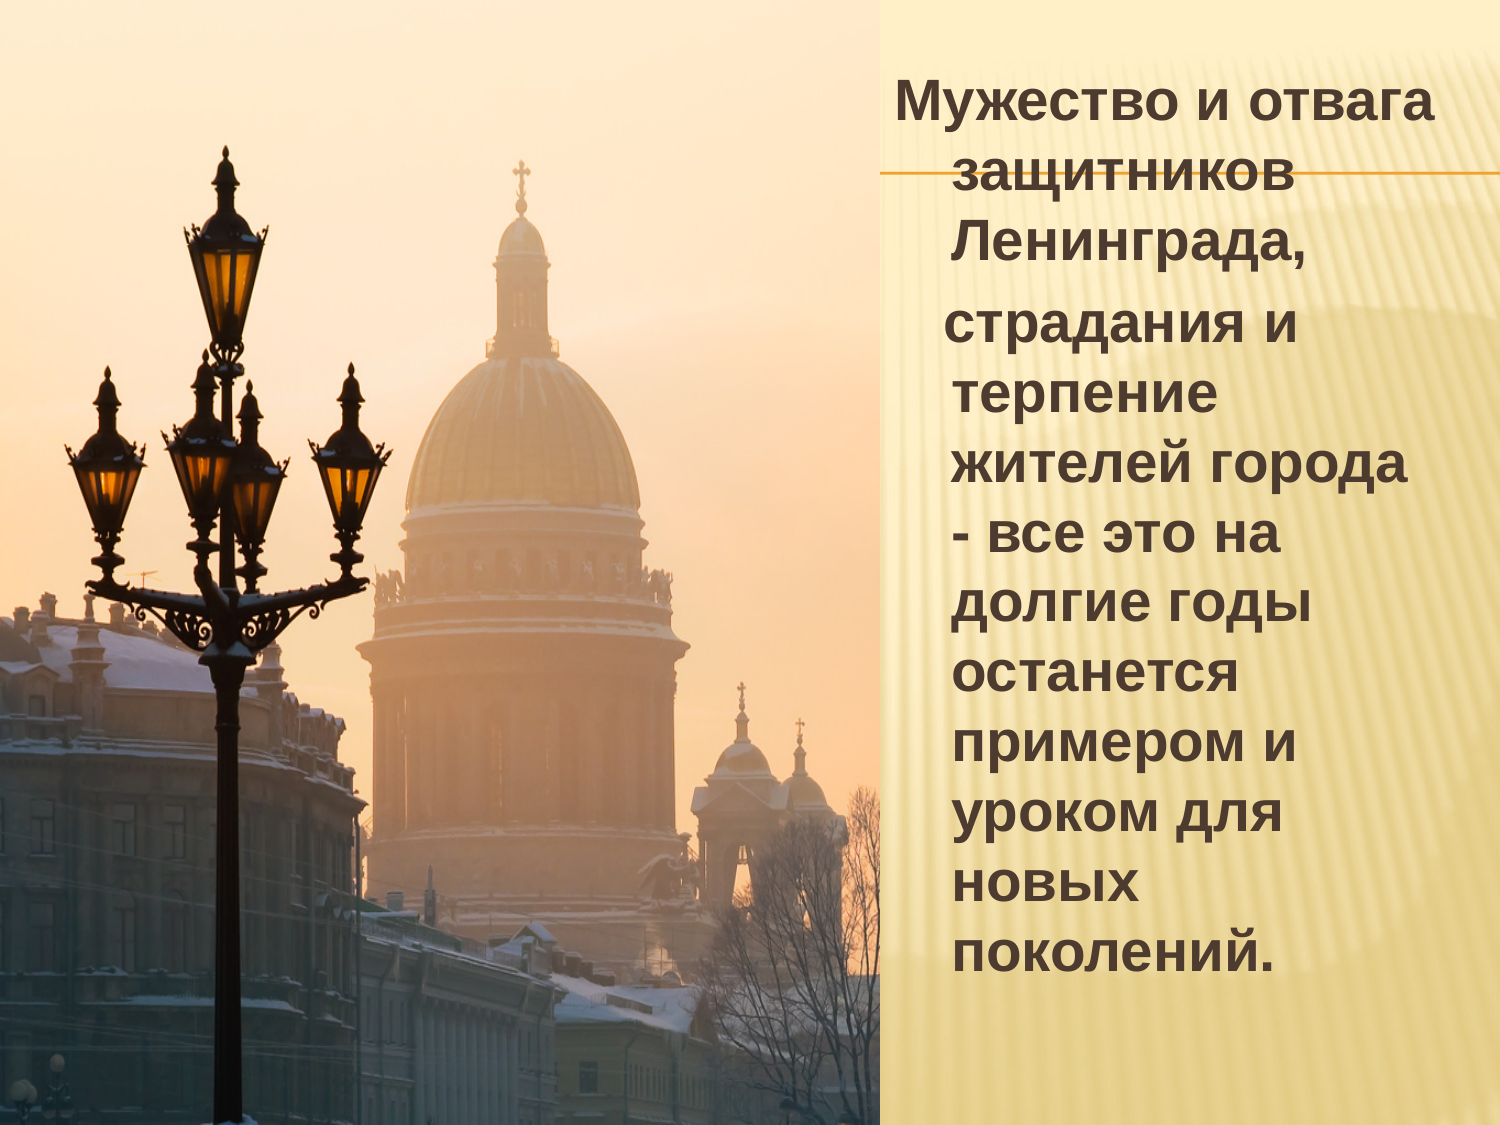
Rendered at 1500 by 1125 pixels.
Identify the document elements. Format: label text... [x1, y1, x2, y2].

picture [0, 0, 881, 1125]
list Мужество и отвага защитников Ленинграда, страдания и терпение жителей города - все это на долгие годы останется примером и уроком для новых поколений. [889, 54, 1459, 1083]
